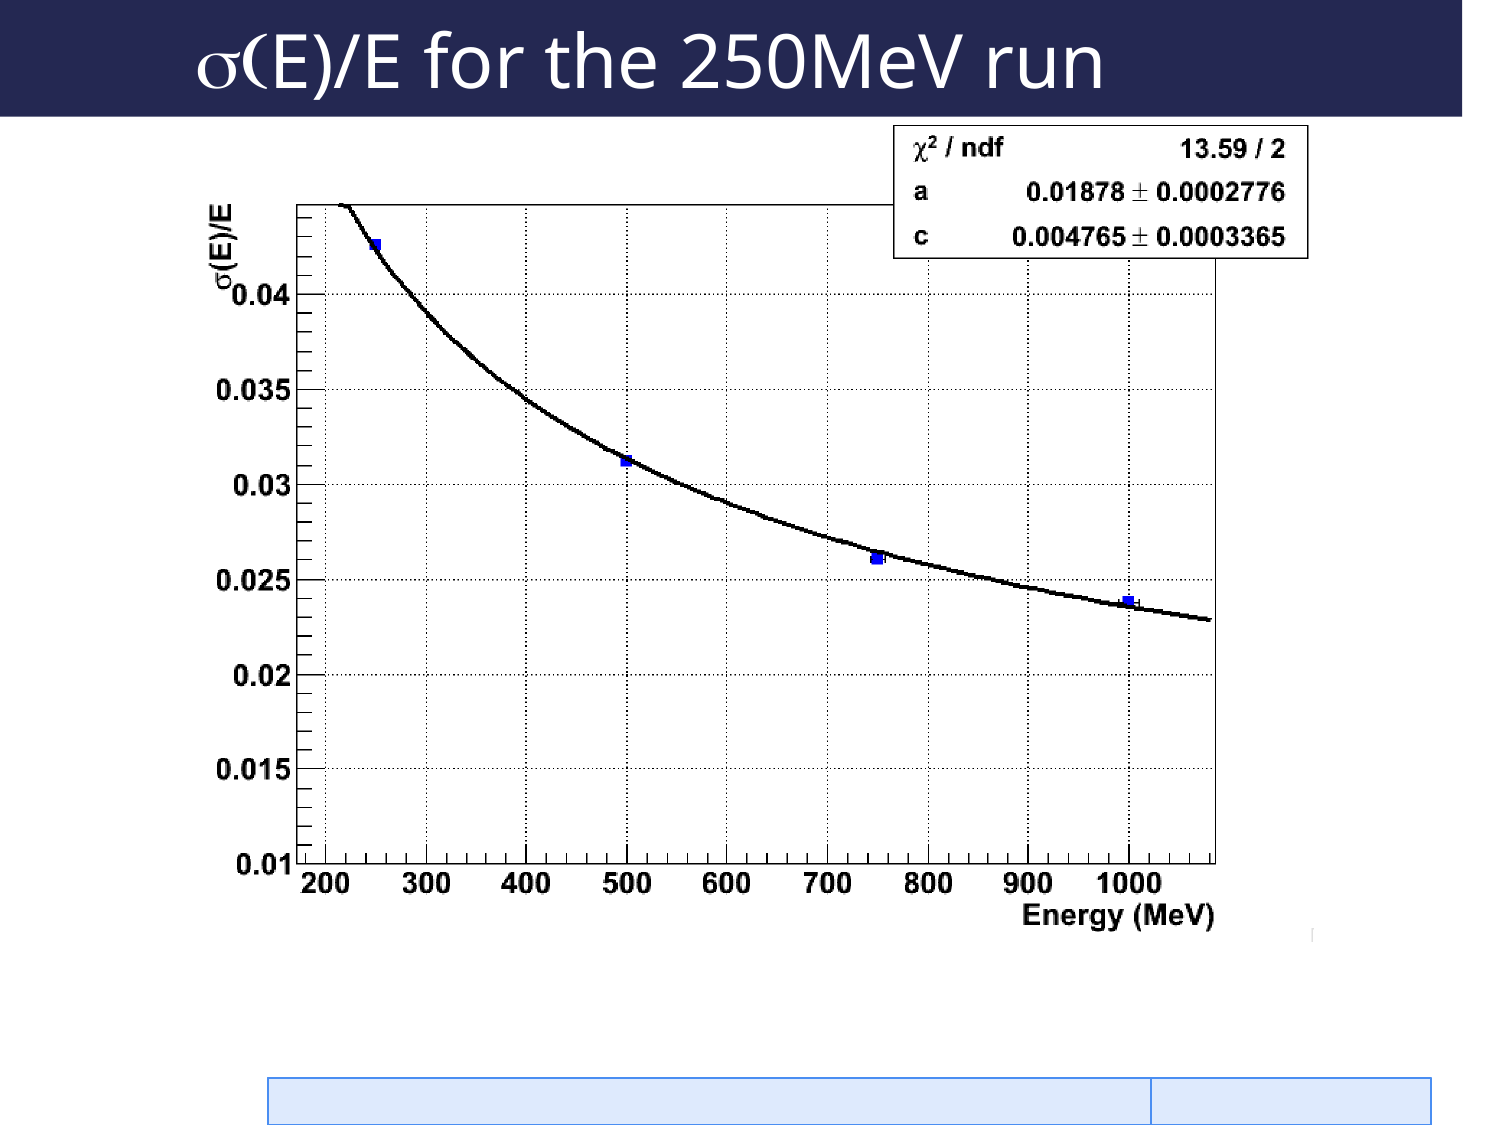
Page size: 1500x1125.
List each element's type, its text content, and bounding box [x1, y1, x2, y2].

title s(E)/E for the 250MeV run [0, 0, 1463, 117]
footer M. Raggi PADME Ecal [267, 1077, 1152, 1125]
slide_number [1152, 1077, 1432, 1125]
picture [185, 122, 1314, 943]
